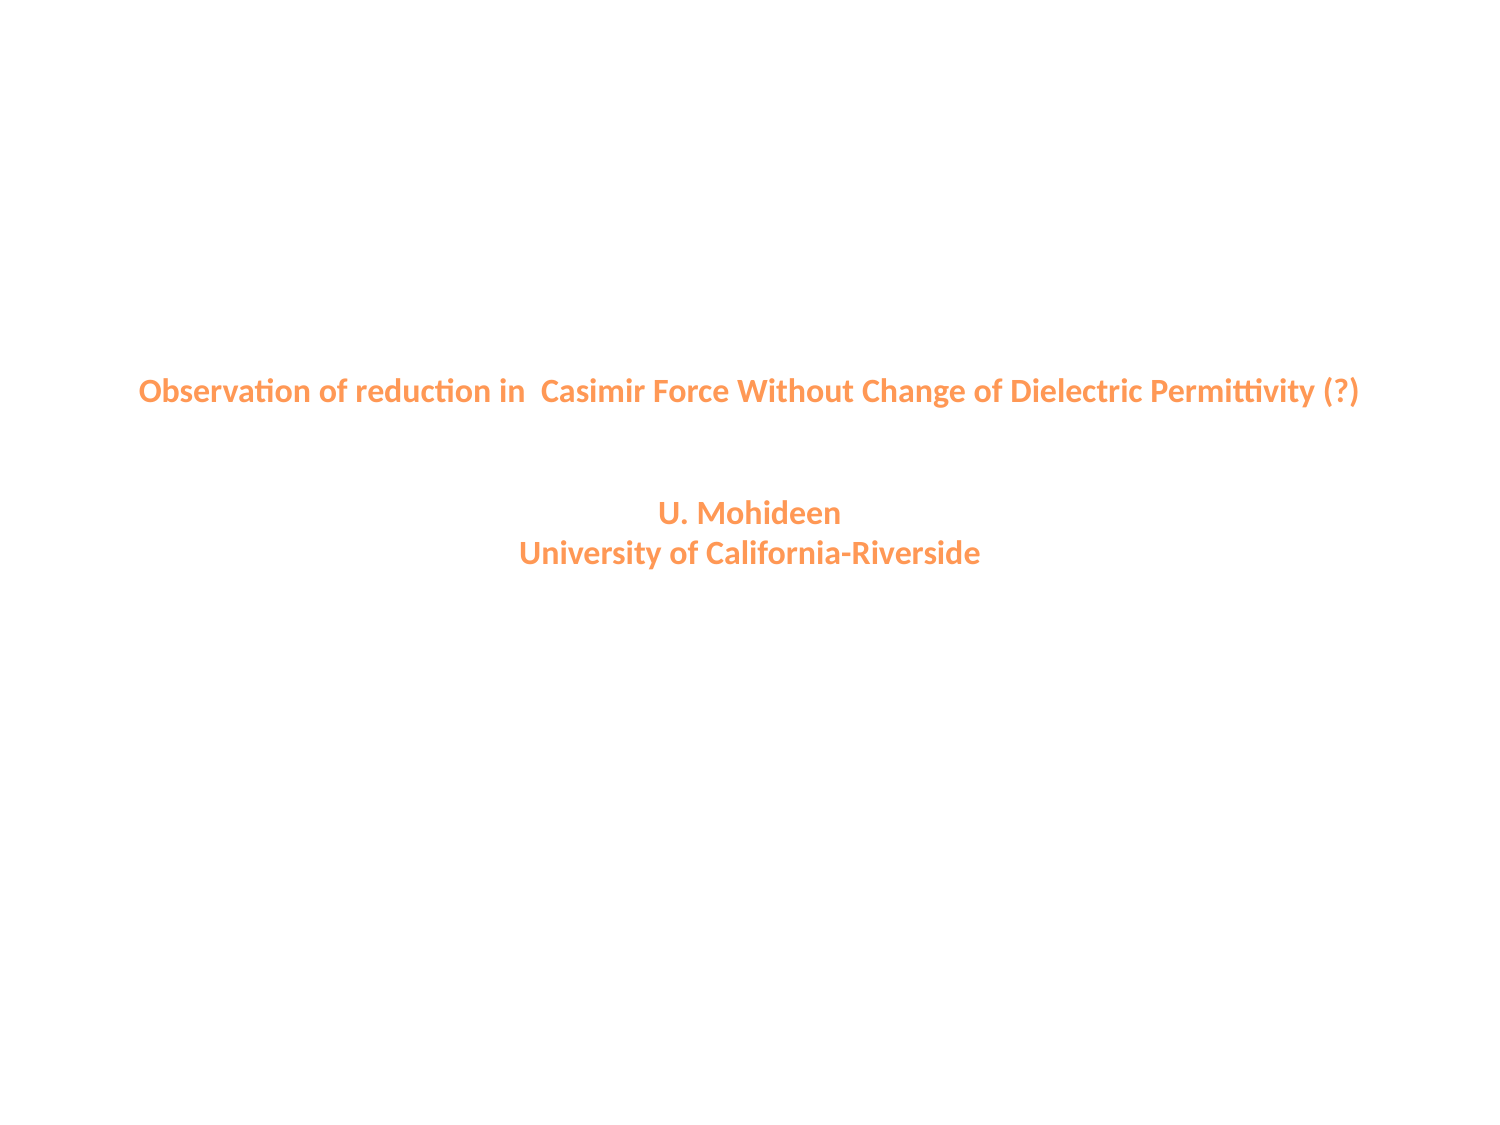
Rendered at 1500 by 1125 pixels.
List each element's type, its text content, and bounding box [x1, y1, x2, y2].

title Observation of reduction in Casimir Force Without Change of Dielectric Permittivity (?) U. Mohideen University of California-Riverside [112, 349, 1388, 591]
